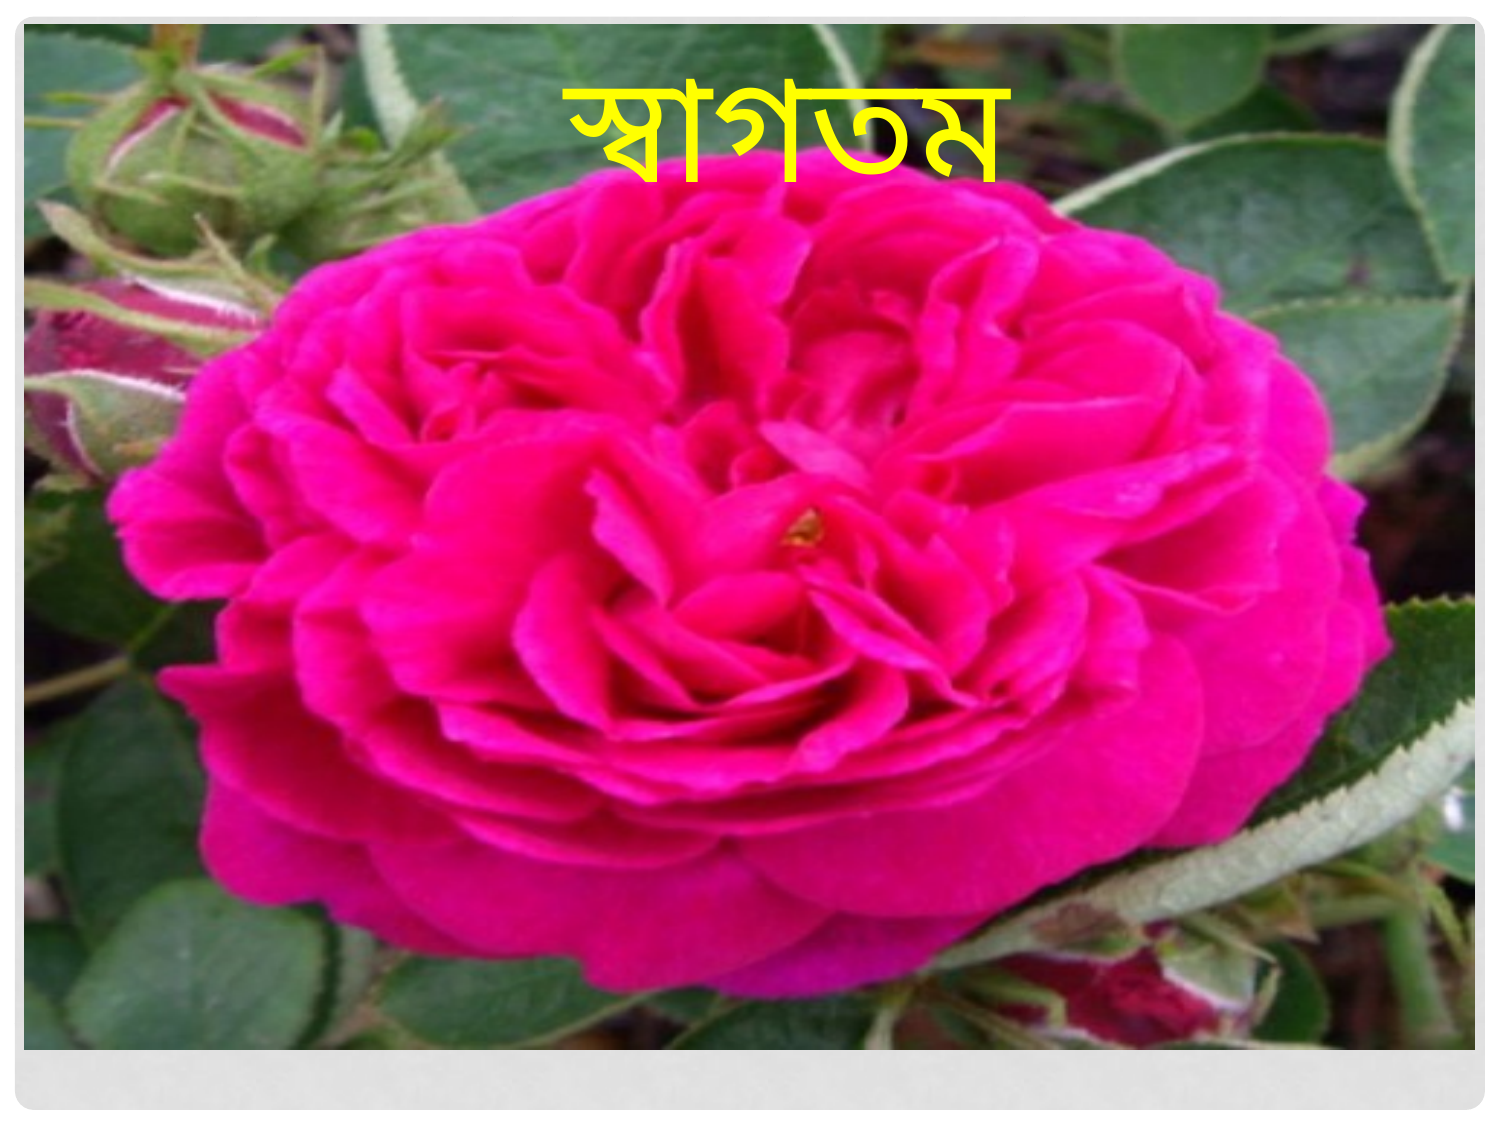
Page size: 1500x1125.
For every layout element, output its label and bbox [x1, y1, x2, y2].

picture [24, 24, 1476, 1051]
